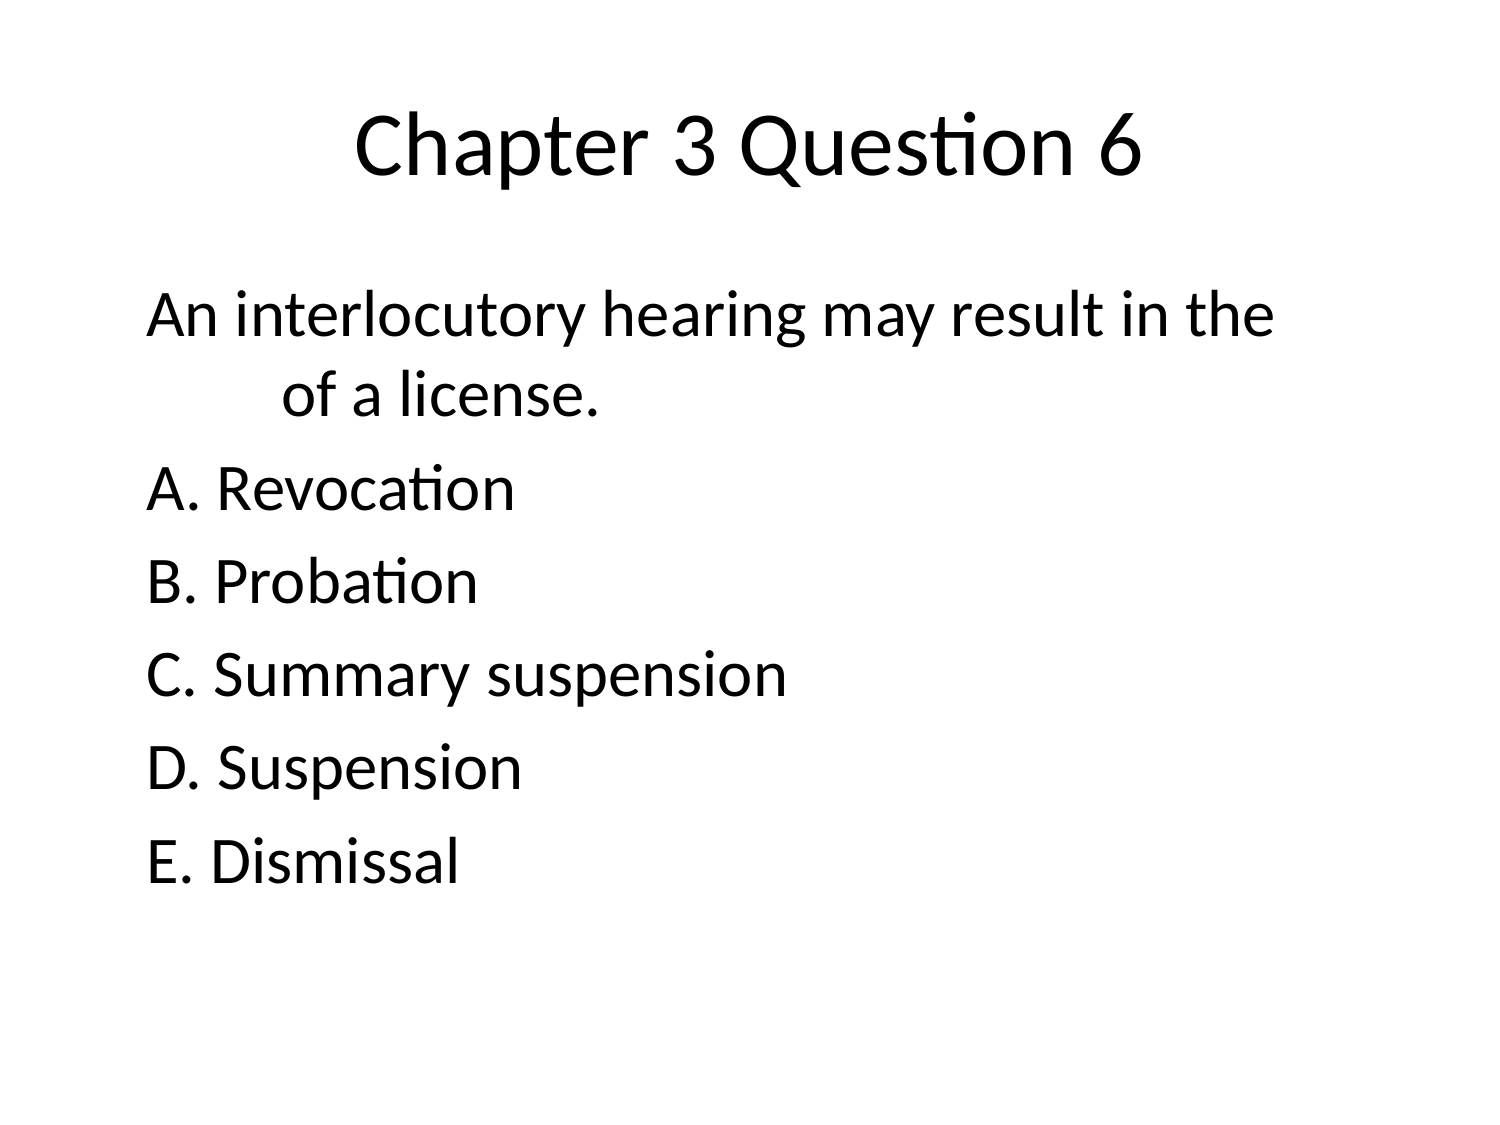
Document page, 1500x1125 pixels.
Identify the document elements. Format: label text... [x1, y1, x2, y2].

title Chapter 3 Question 6 [75, 45, 1425, 233]
list An interlocutory hearing may result in the of a license. A. Revocation B. Probation C. Summary suspension D. Suspension E. Dismissal [75, 262, 1425, 1005]
